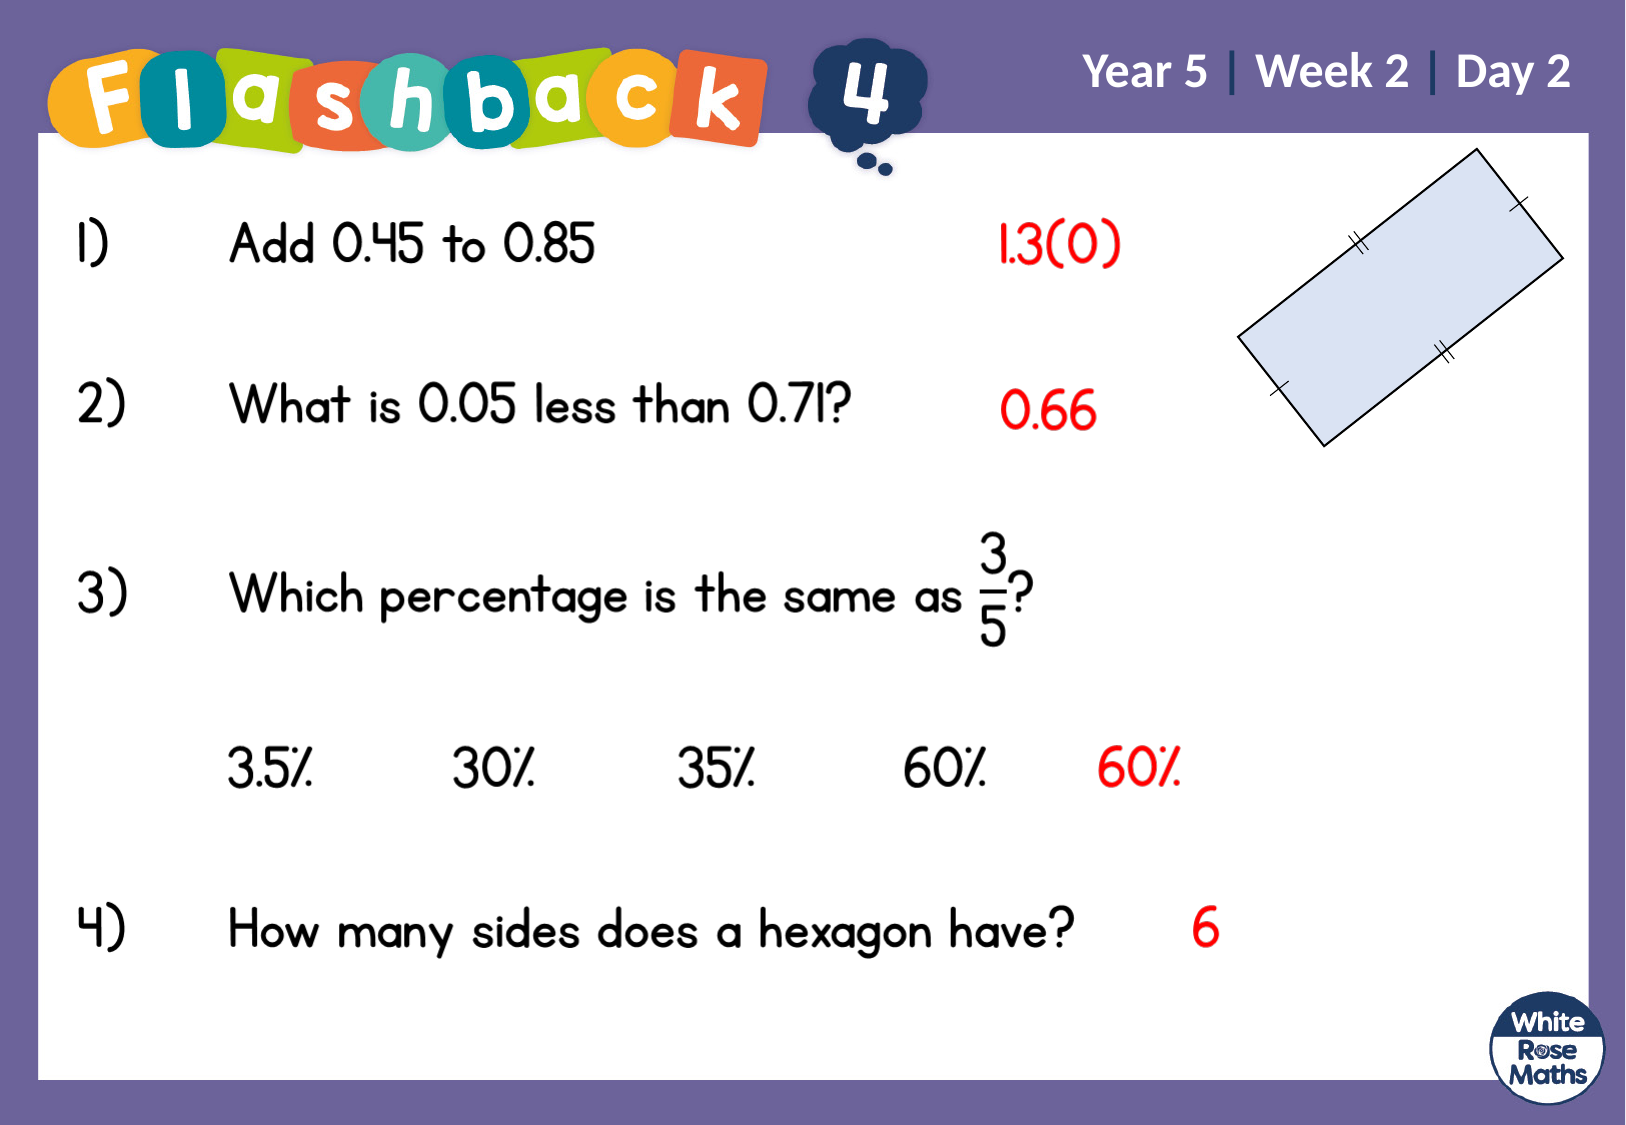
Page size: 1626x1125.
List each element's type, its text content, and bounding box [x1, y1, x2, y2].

text_box Year 5 | Week 2 | Day 2 [991, 36, 1587, 108]
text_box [1237, 216, 1564, 380]
picture [0, 0, 1626, 1125]
